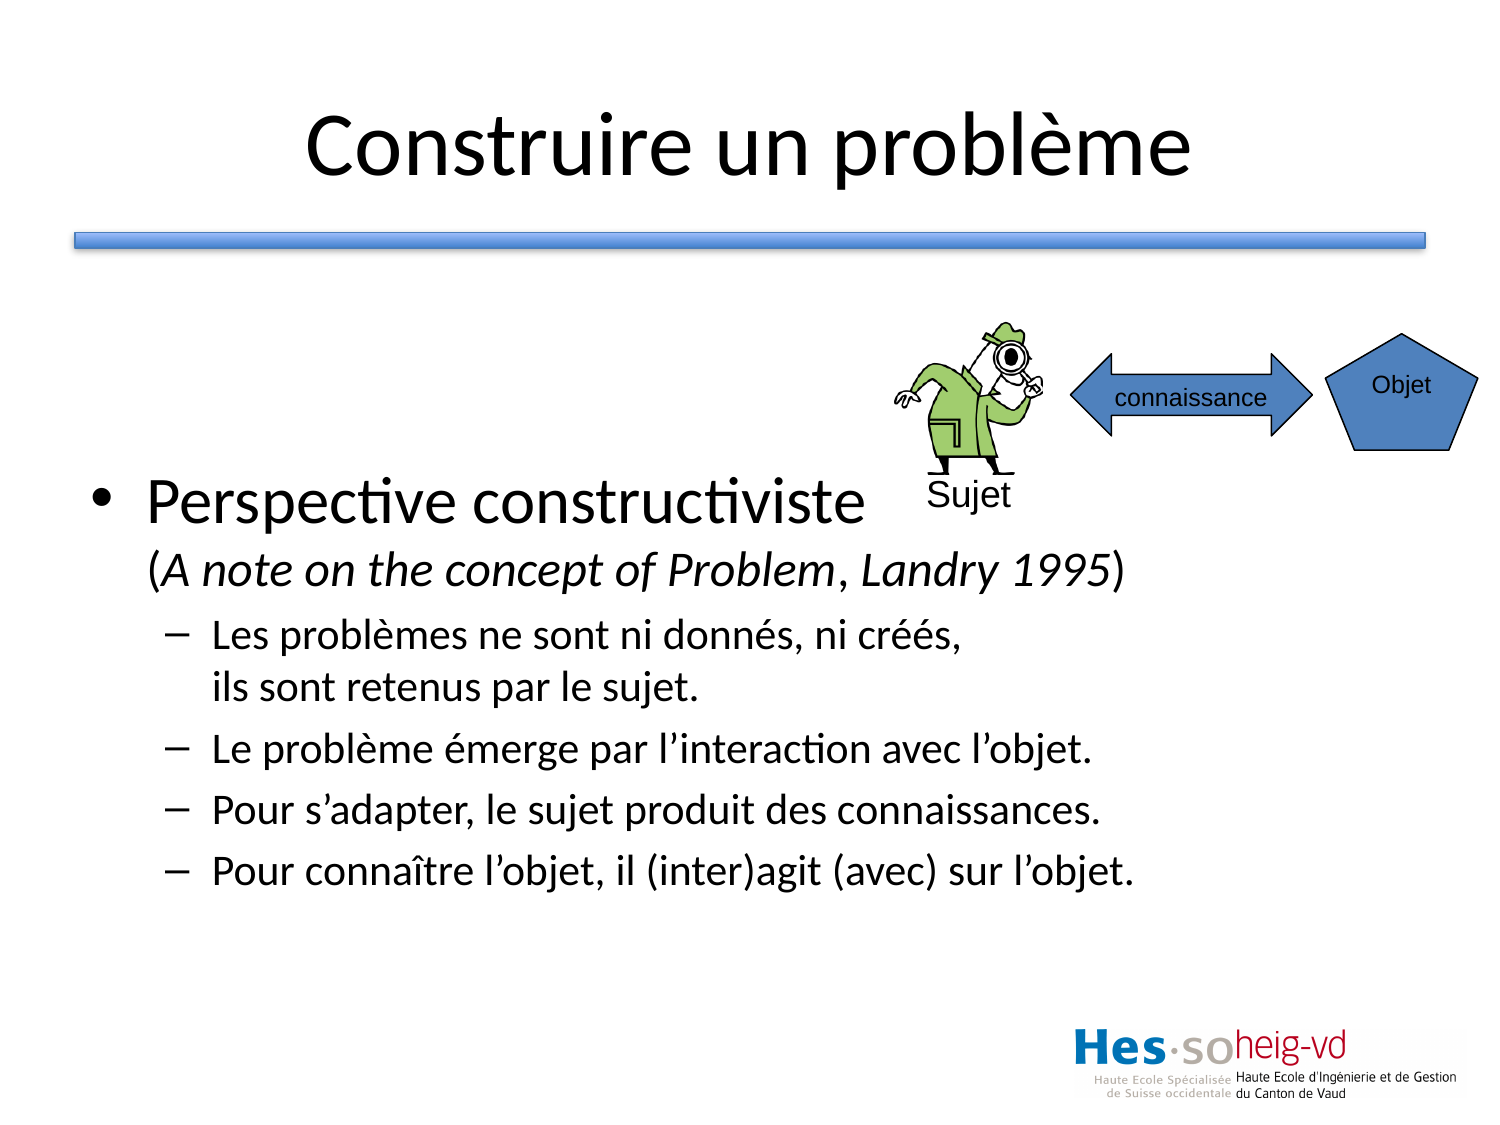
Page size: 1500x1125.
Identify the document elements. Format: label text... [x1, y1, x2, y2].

title Construire un problème [75, 45, 1425, 233]
list Perspective constructiviste (A note on the concept of Problem, Landry 1995) Les problèmes ne sont ni donnés, ni créés, ils sont retenus par le sujet. Le problème émerge par l’interaction avec l’objet. Pour s’adapter, le sujet produit des connaissances. Pour connaître l’objet, il (inter)agit (avec) sur l’objet. [75, 262, 1425, 1005]
text_box Sujet [911, 483, 1027, 523]
picture [893, 318, 1044, 475]
text_box Objet [1325, 333, 1478, 451]
picture [1074, 1029, 1467, 1098]
text_box connaissance [1070, 353, 1313, 436]
